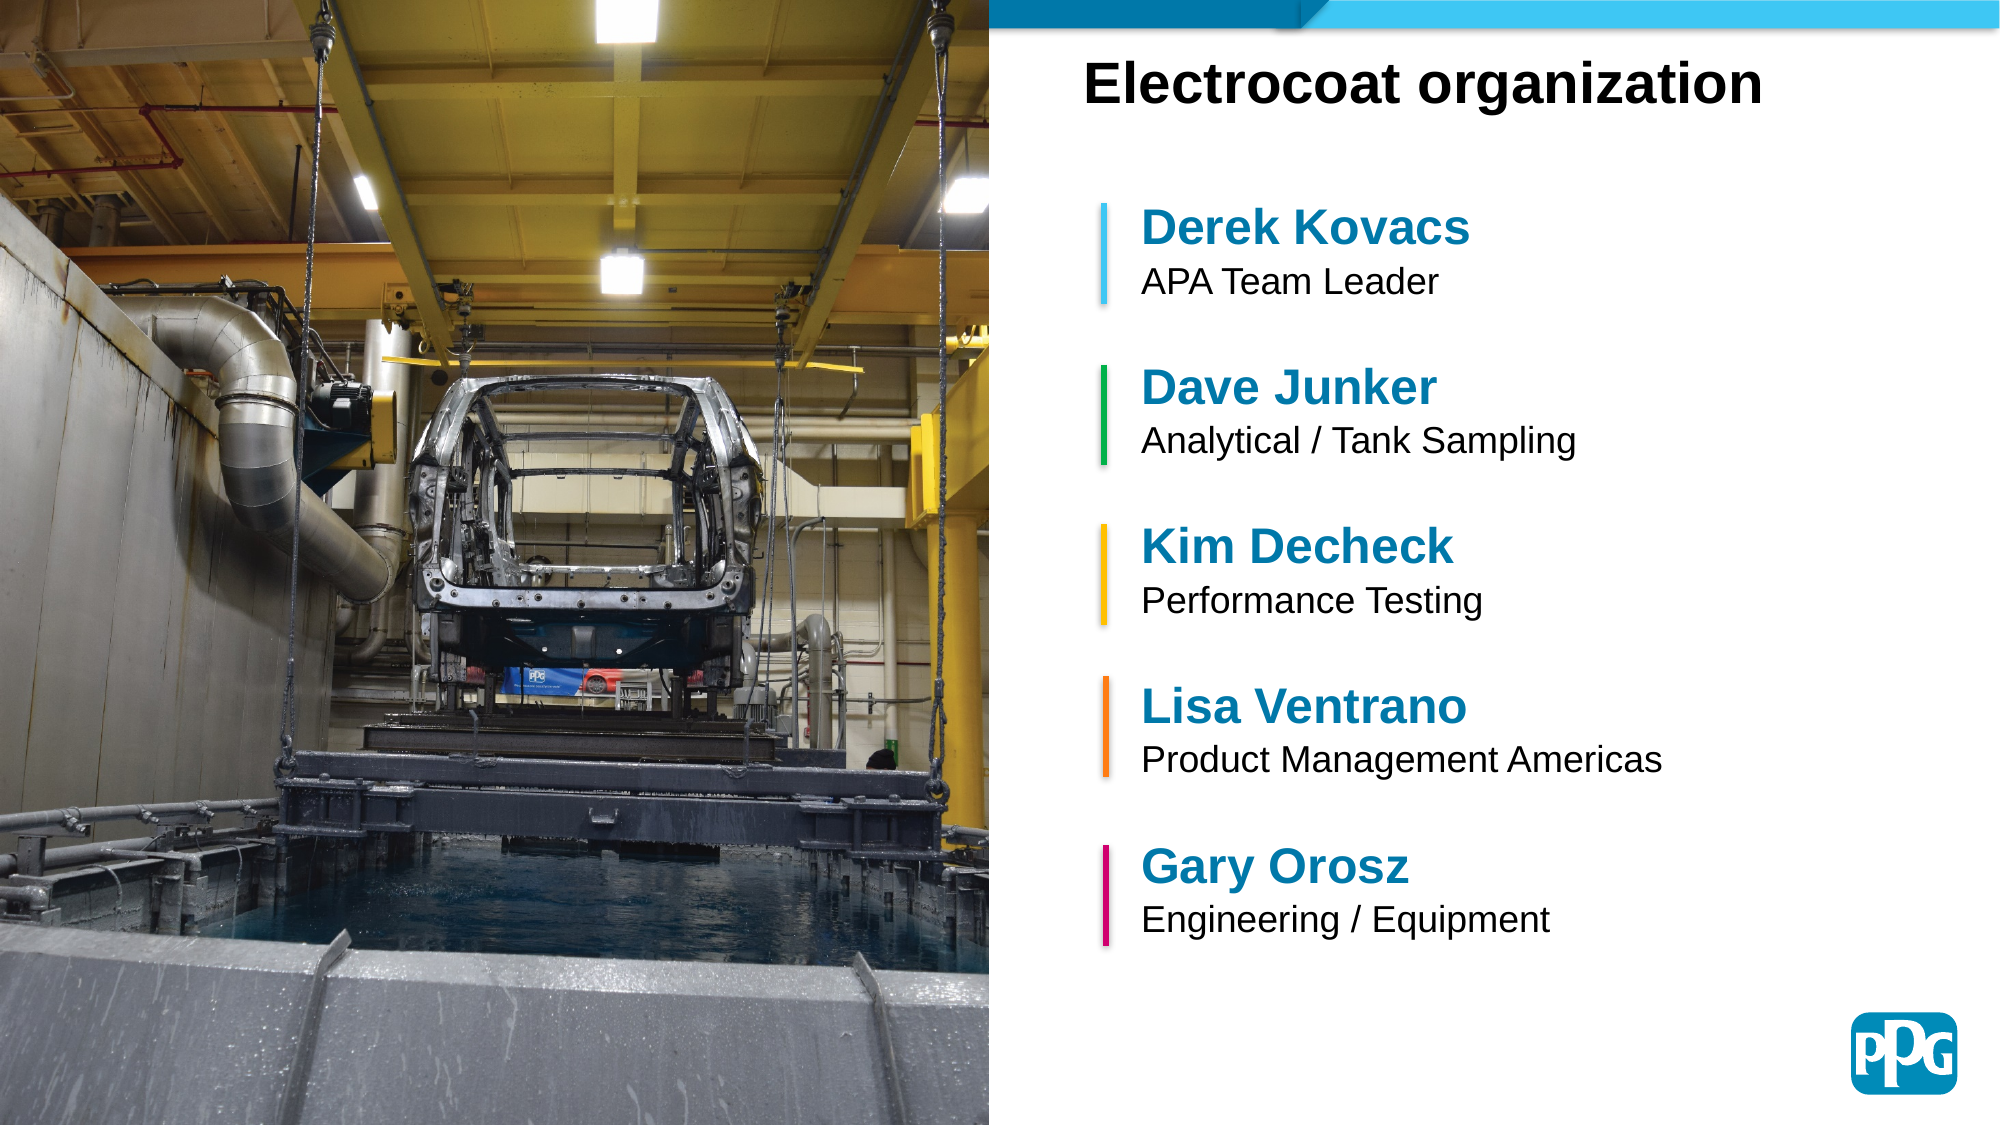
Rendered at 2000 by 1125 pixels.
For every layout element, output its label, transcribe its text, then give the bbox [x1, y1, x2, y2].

text_box Gary Orosz Engineering / Equipment [1126, 832, 1705, 948]
picture [0, 0, 990, 1125]
text_box Lisa Ventrano Product Management Americas [1126, 672, 1718, 789]
text_box Dave Junker Analytical / Tank Sampling [1126, 353, 1705, 470]
text_box Derek Kovacs APA Team Leader [1126, 194, 1749, 310]
text_box Kim Decheck Performance Testing [1126, 513, 1705, 629]
title Electrocoat organization [1083, 53, 2000, 195]
